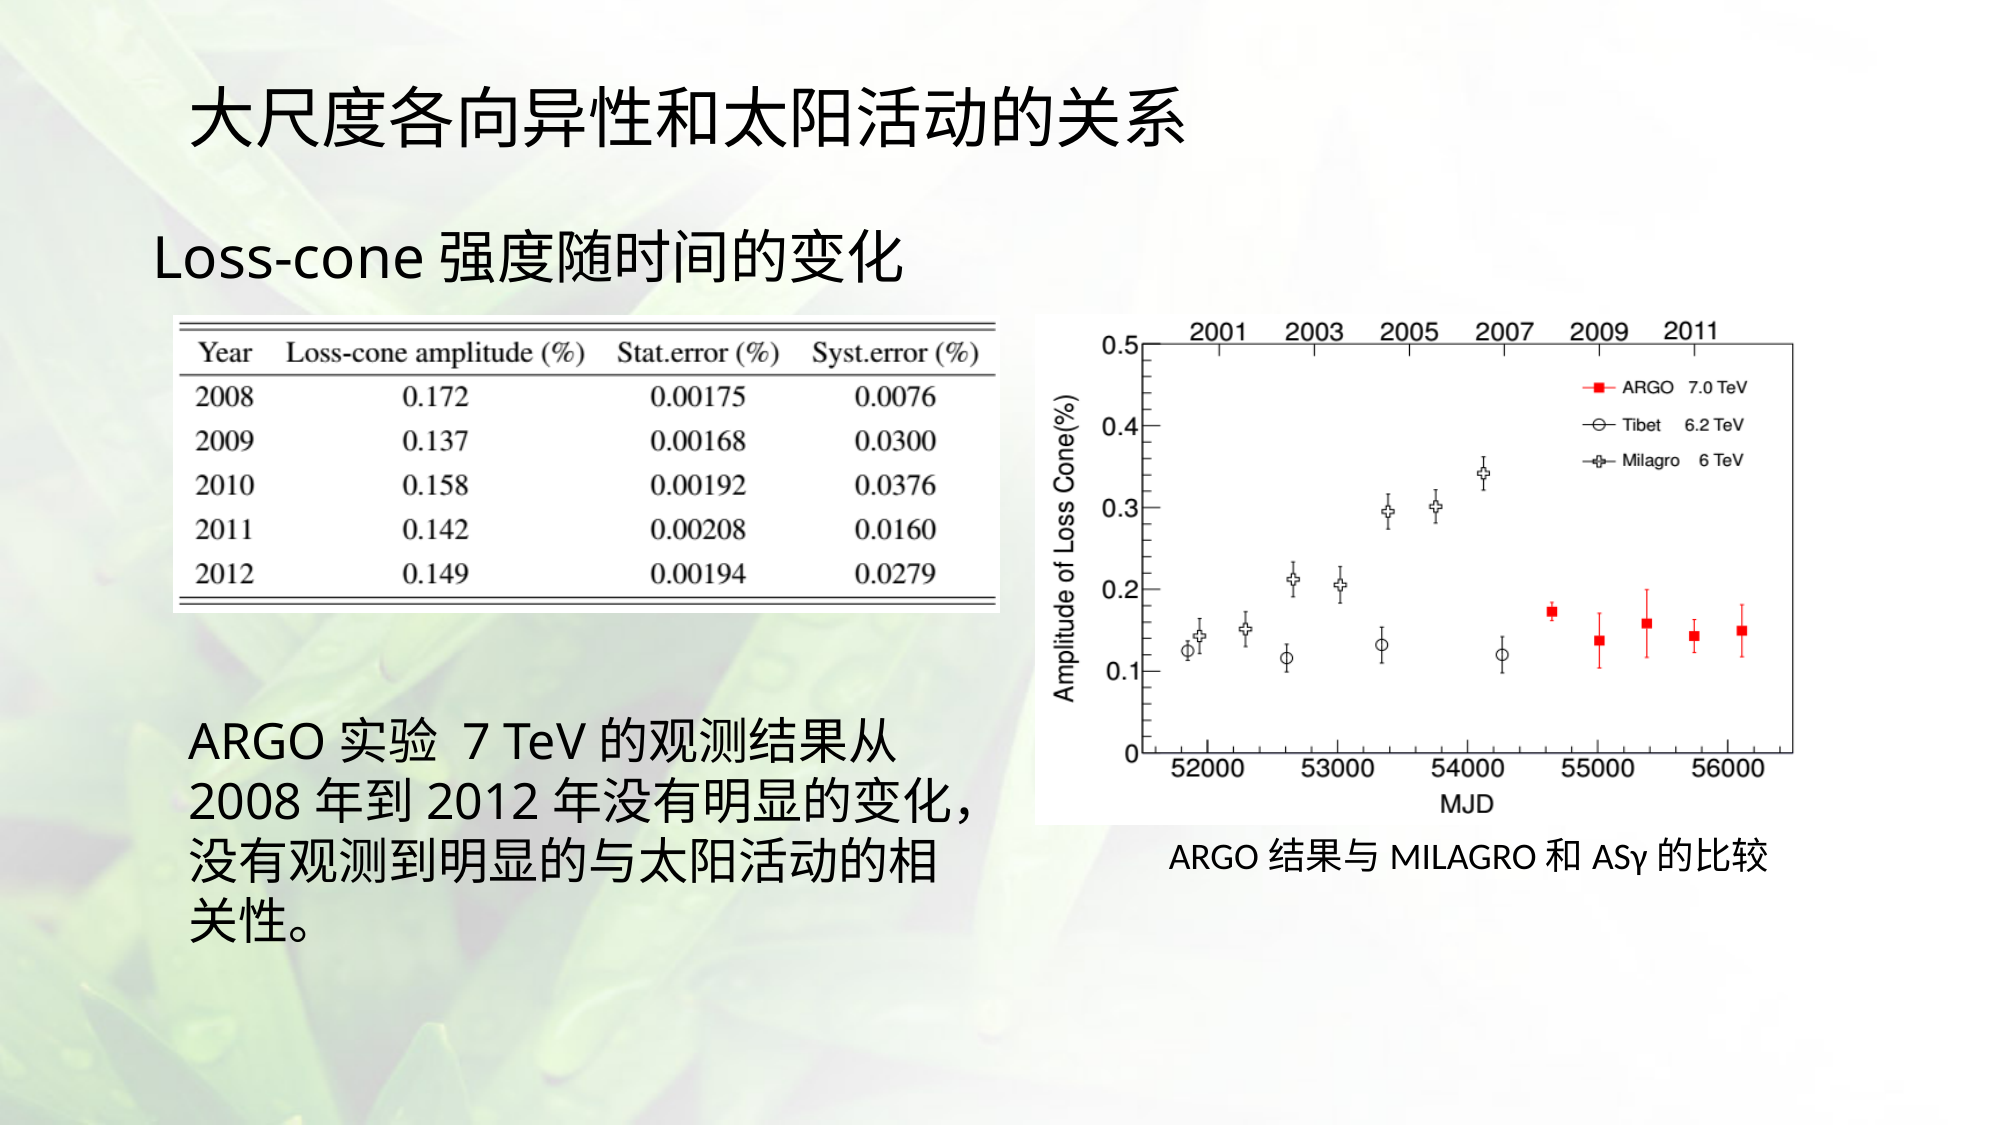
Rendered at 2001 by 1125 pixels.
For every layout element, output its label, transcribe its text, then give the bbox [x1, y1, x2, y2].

picture [0, 0, 2001, 1125]
text_box ARGO结果与MILAGRO和ASγ的比较 [1154, 824, 1820, 885]
text_box 大尺度各向异性和太阳活动的关系 [173, 68, 1217, 164]
text_box ARGO实验 7 TeV的观测结果从2008年到2012年没有明显的变化，没有观测到明显的与太阳活动的相关性。 [173, 702, 1000, 958]
list Loss-cone强度随时间的变化 [137, 130, 1863, 1014]
